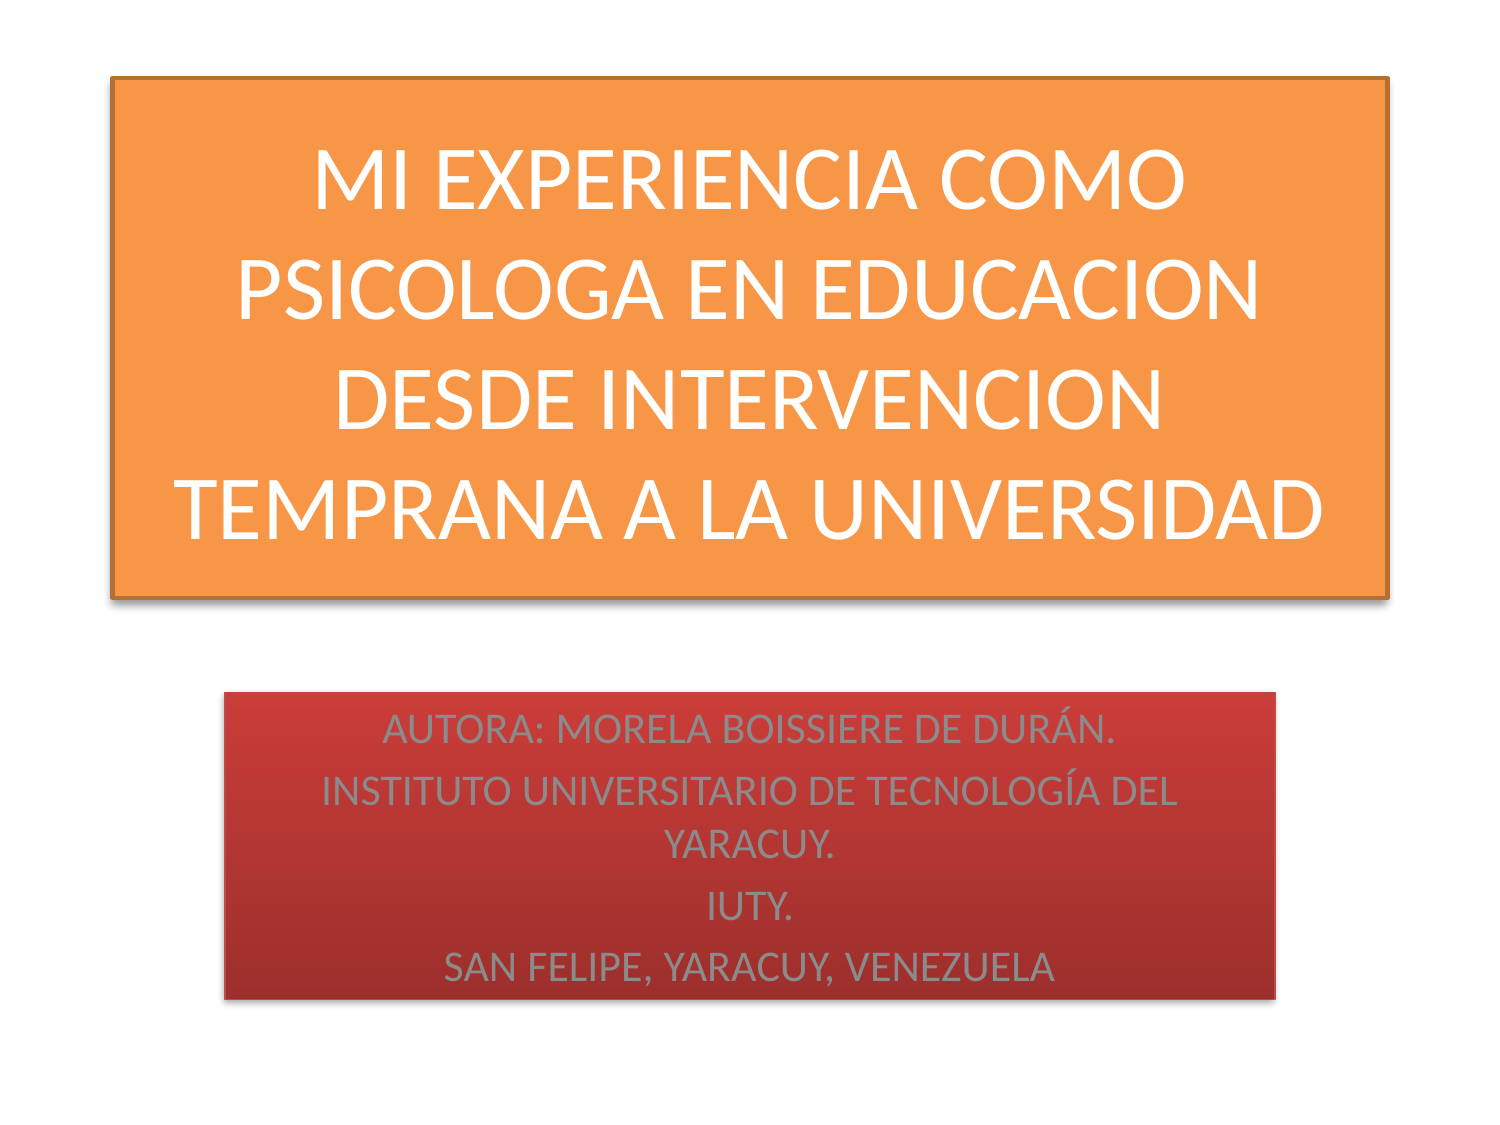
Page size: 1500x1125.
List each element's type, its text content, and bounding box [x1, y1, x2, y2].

title MI EXPERIENCIA COMO PSICOLOGA EN EDUCACION DESDE INTERVENCION TEMPRANA A LA UNIVERSIDAD [110, 76, 1390, 600]
subtitle AUTORA: MORELA BOISSIERE DE DURÁN. INSTITUTO UNIVERSITARIO DE TECNOLOGÍA DEL YARACUY. IUTY. SAN FELIPE, YARACUY, VENEZUELA [224, 692, 1276, 1000]
